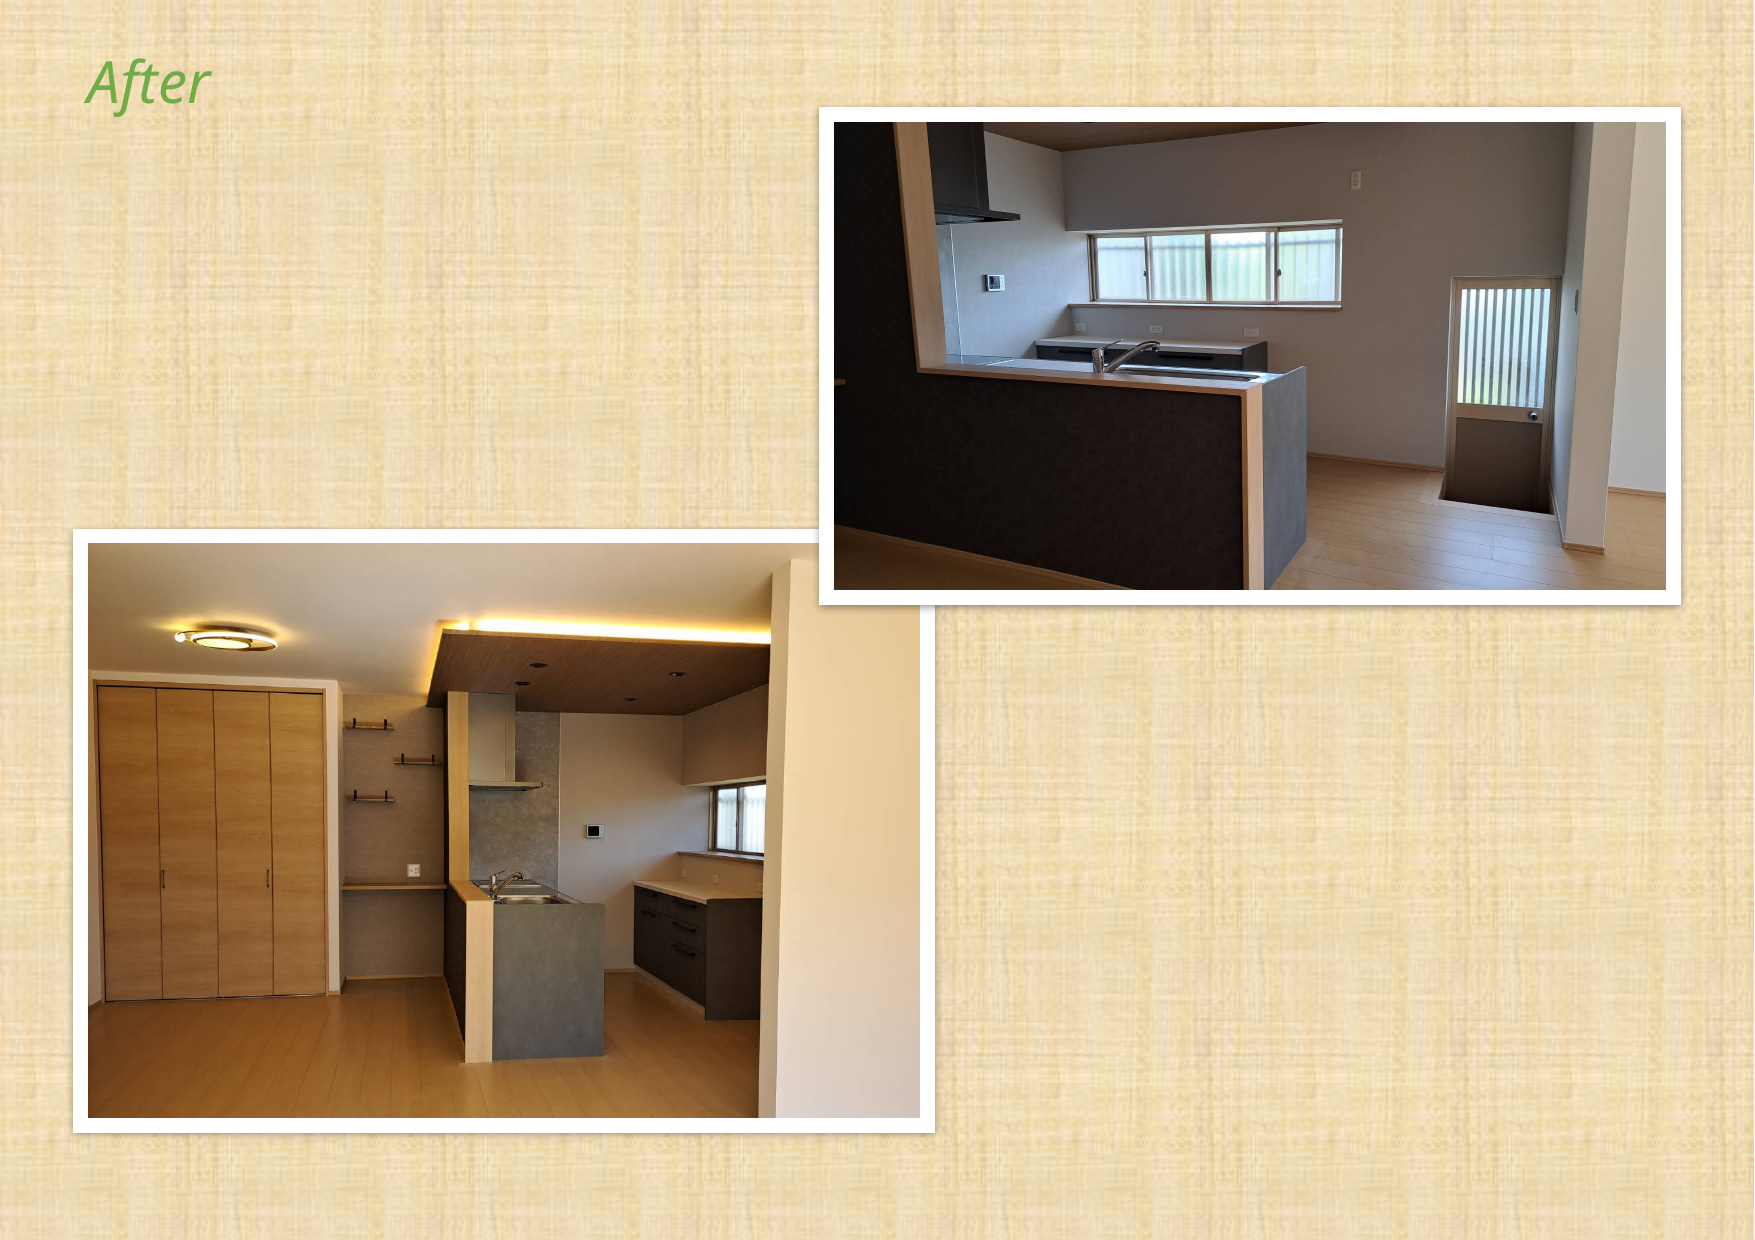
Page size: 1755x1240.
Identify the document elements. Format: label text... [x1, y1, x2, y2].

title After [87, 49, 1667, 121]
picture [87, 121, 1667, 1119]
